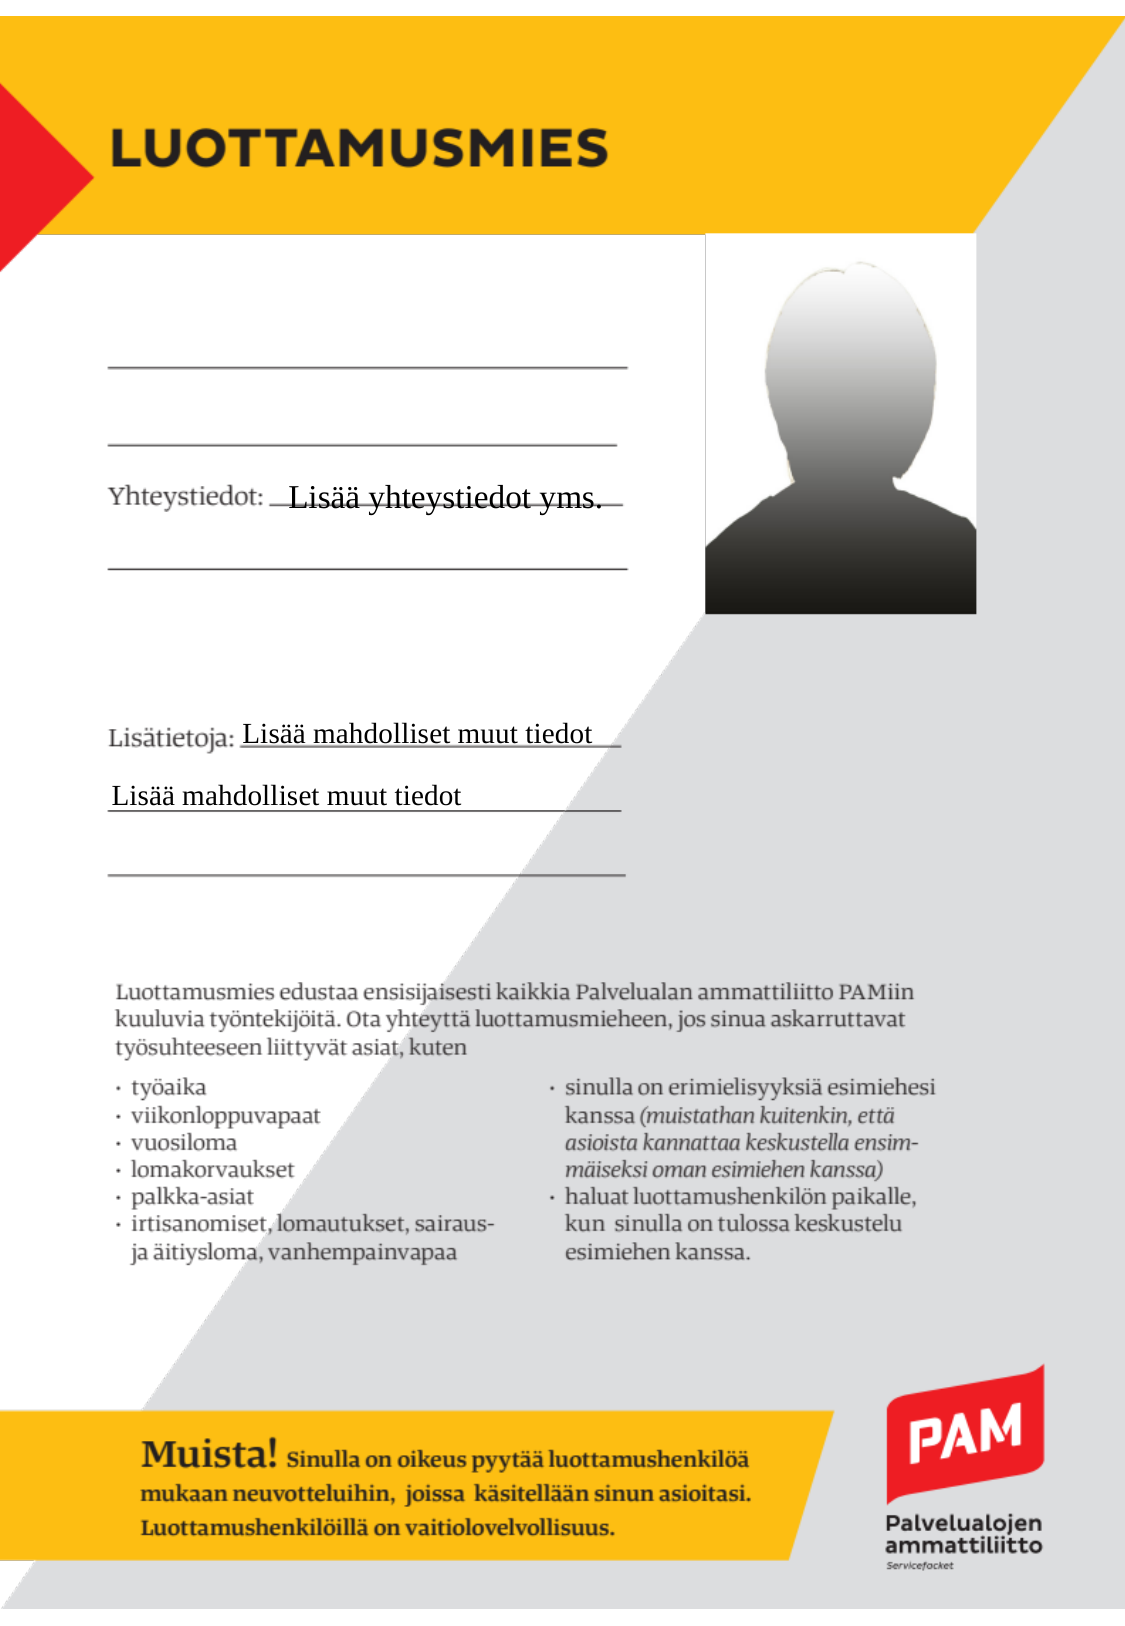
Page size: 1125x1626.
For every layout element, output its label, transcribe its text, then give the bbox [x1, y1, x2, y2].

text_box Lisää mahdolliset muut tiedot [227, 707, 630, 757]
text_box Lisää mahdolliset muut tiedot [96, 768, 500, 819]
picture [668, 233, 983, 614]
text_box Lisää yhteystiedot yms. [273, 467, 630, 523]
